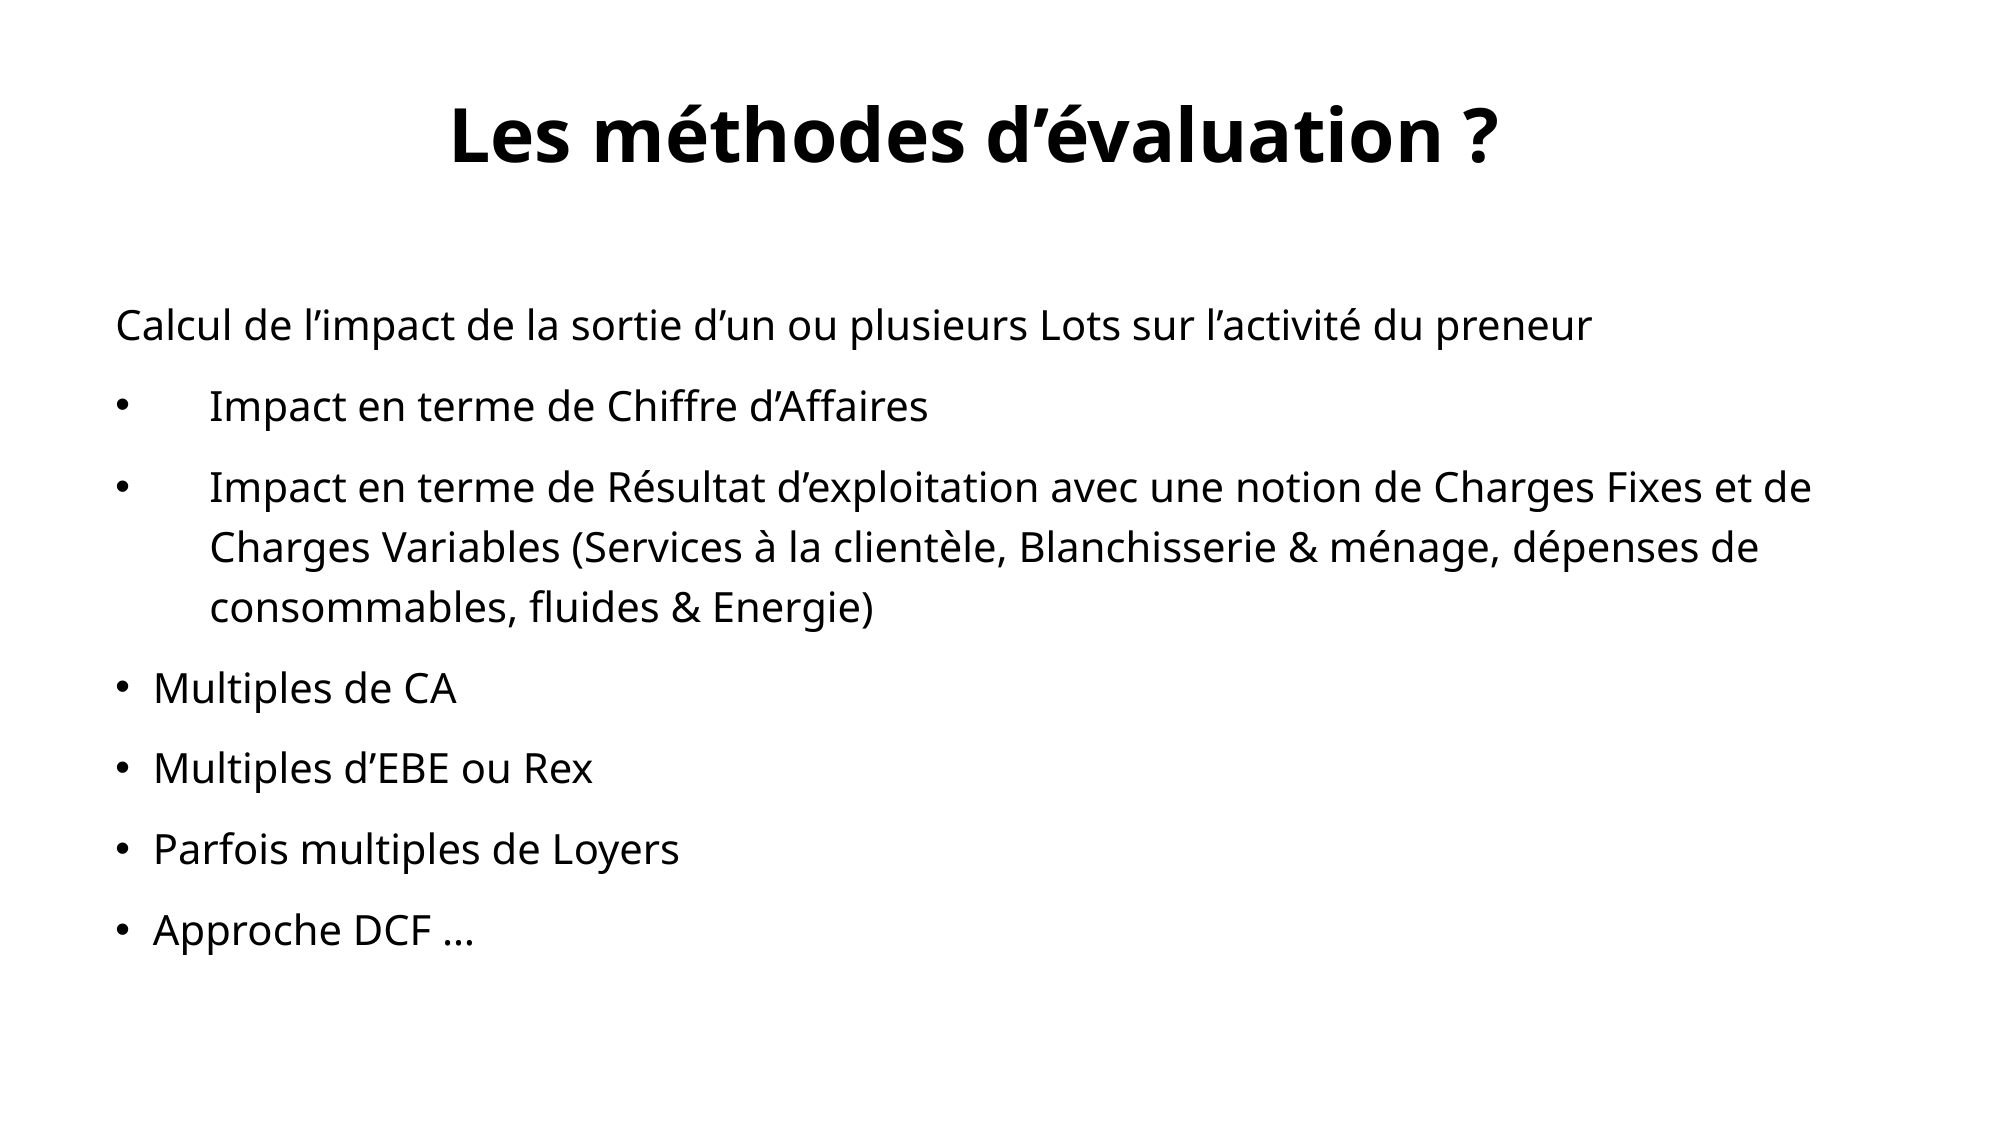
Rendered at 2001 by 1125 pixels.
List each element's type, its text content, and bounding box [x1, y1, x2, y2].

list Calcul de l’impact de la sortie d’un ou plusieurs Lots sur l’activité du preneur Impact en terme de Chiffre d’Affaires Impact en terme de Résultat d’exploitation avec une notion de Charges Fixes et de Charges Variables (Services à la clientèle, Blanchisserie & ménage, dépenses de consommables, fluides & Energie) Multiples de CA Multiples d’EBE ou Rex Parfois multiples de Loyers Approche DCF … [100, 281, 1849, 1035]
title Les méthodes d’évaluation ? [100, 90, 1849, 276]
